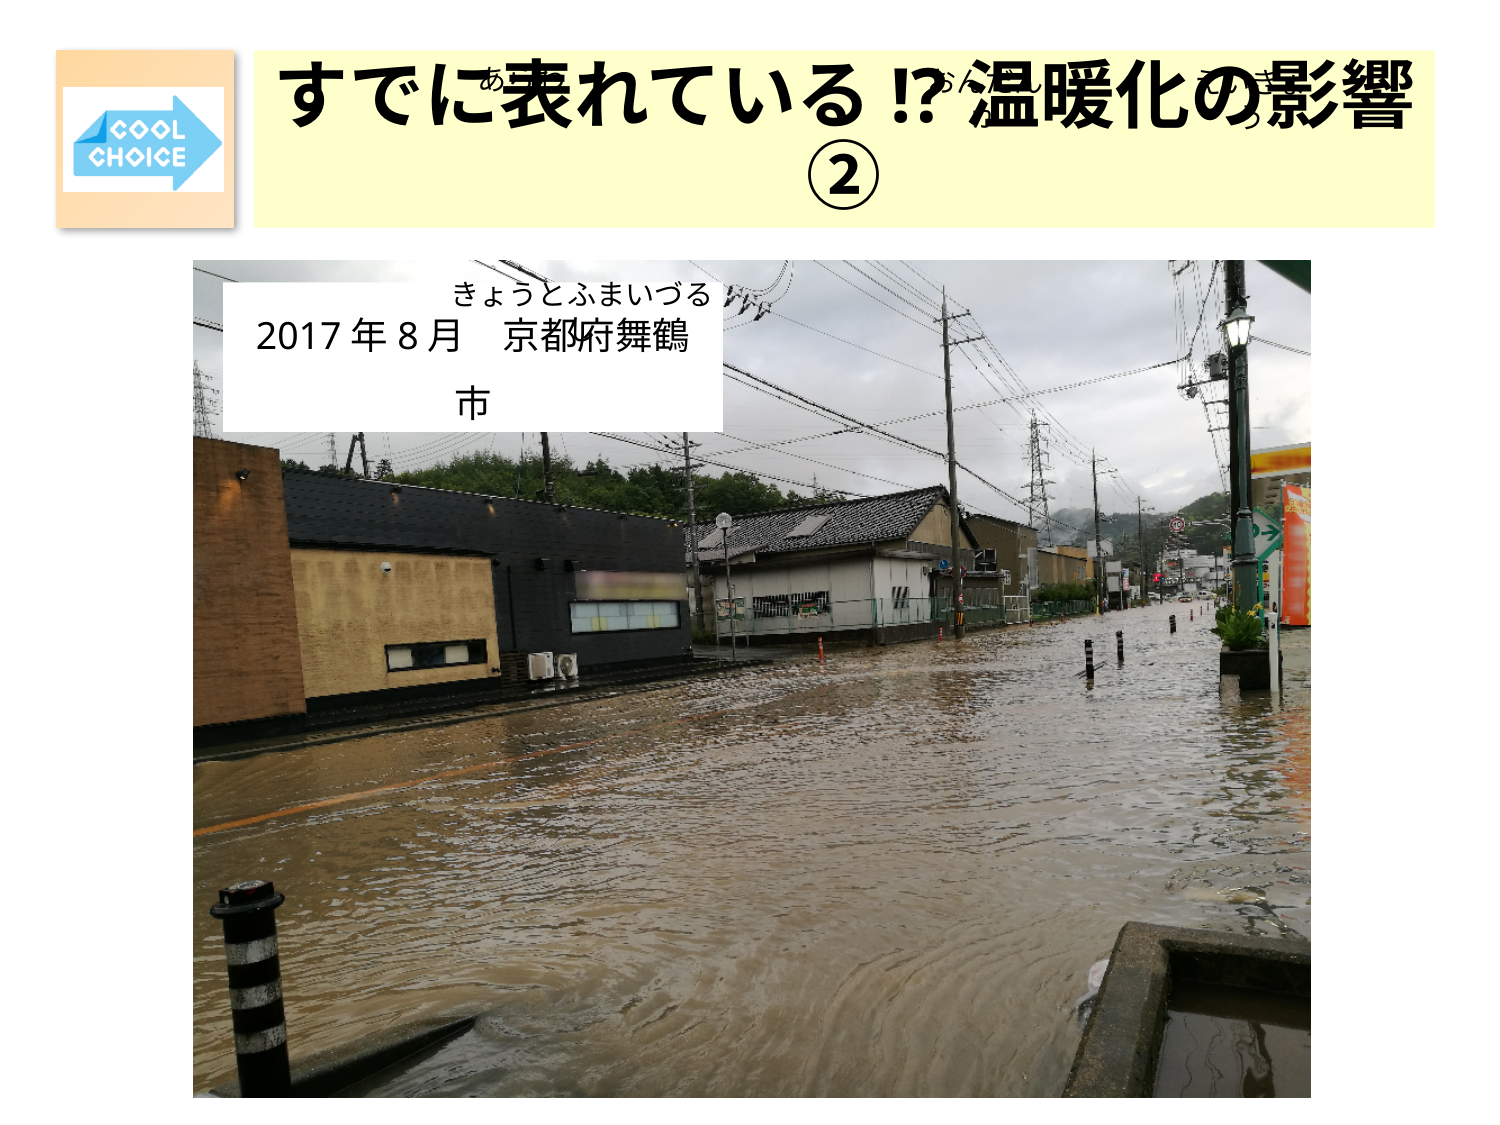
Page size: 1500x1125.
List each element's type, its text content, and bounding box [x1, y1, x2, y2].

picture [63, 87, 224, 192]
text_box おんだんか [907, 55, 1064, 141]
text_box えいきょう [1172, 57, 1329, 142]
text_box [223, 269, 735, 357]
title すでに表れている!?温暖化の影響② [253, 50, 1435, 228]
text_box あらわ [443, 54, 600, 104]
picture [193, 260, 1311, 1098]
